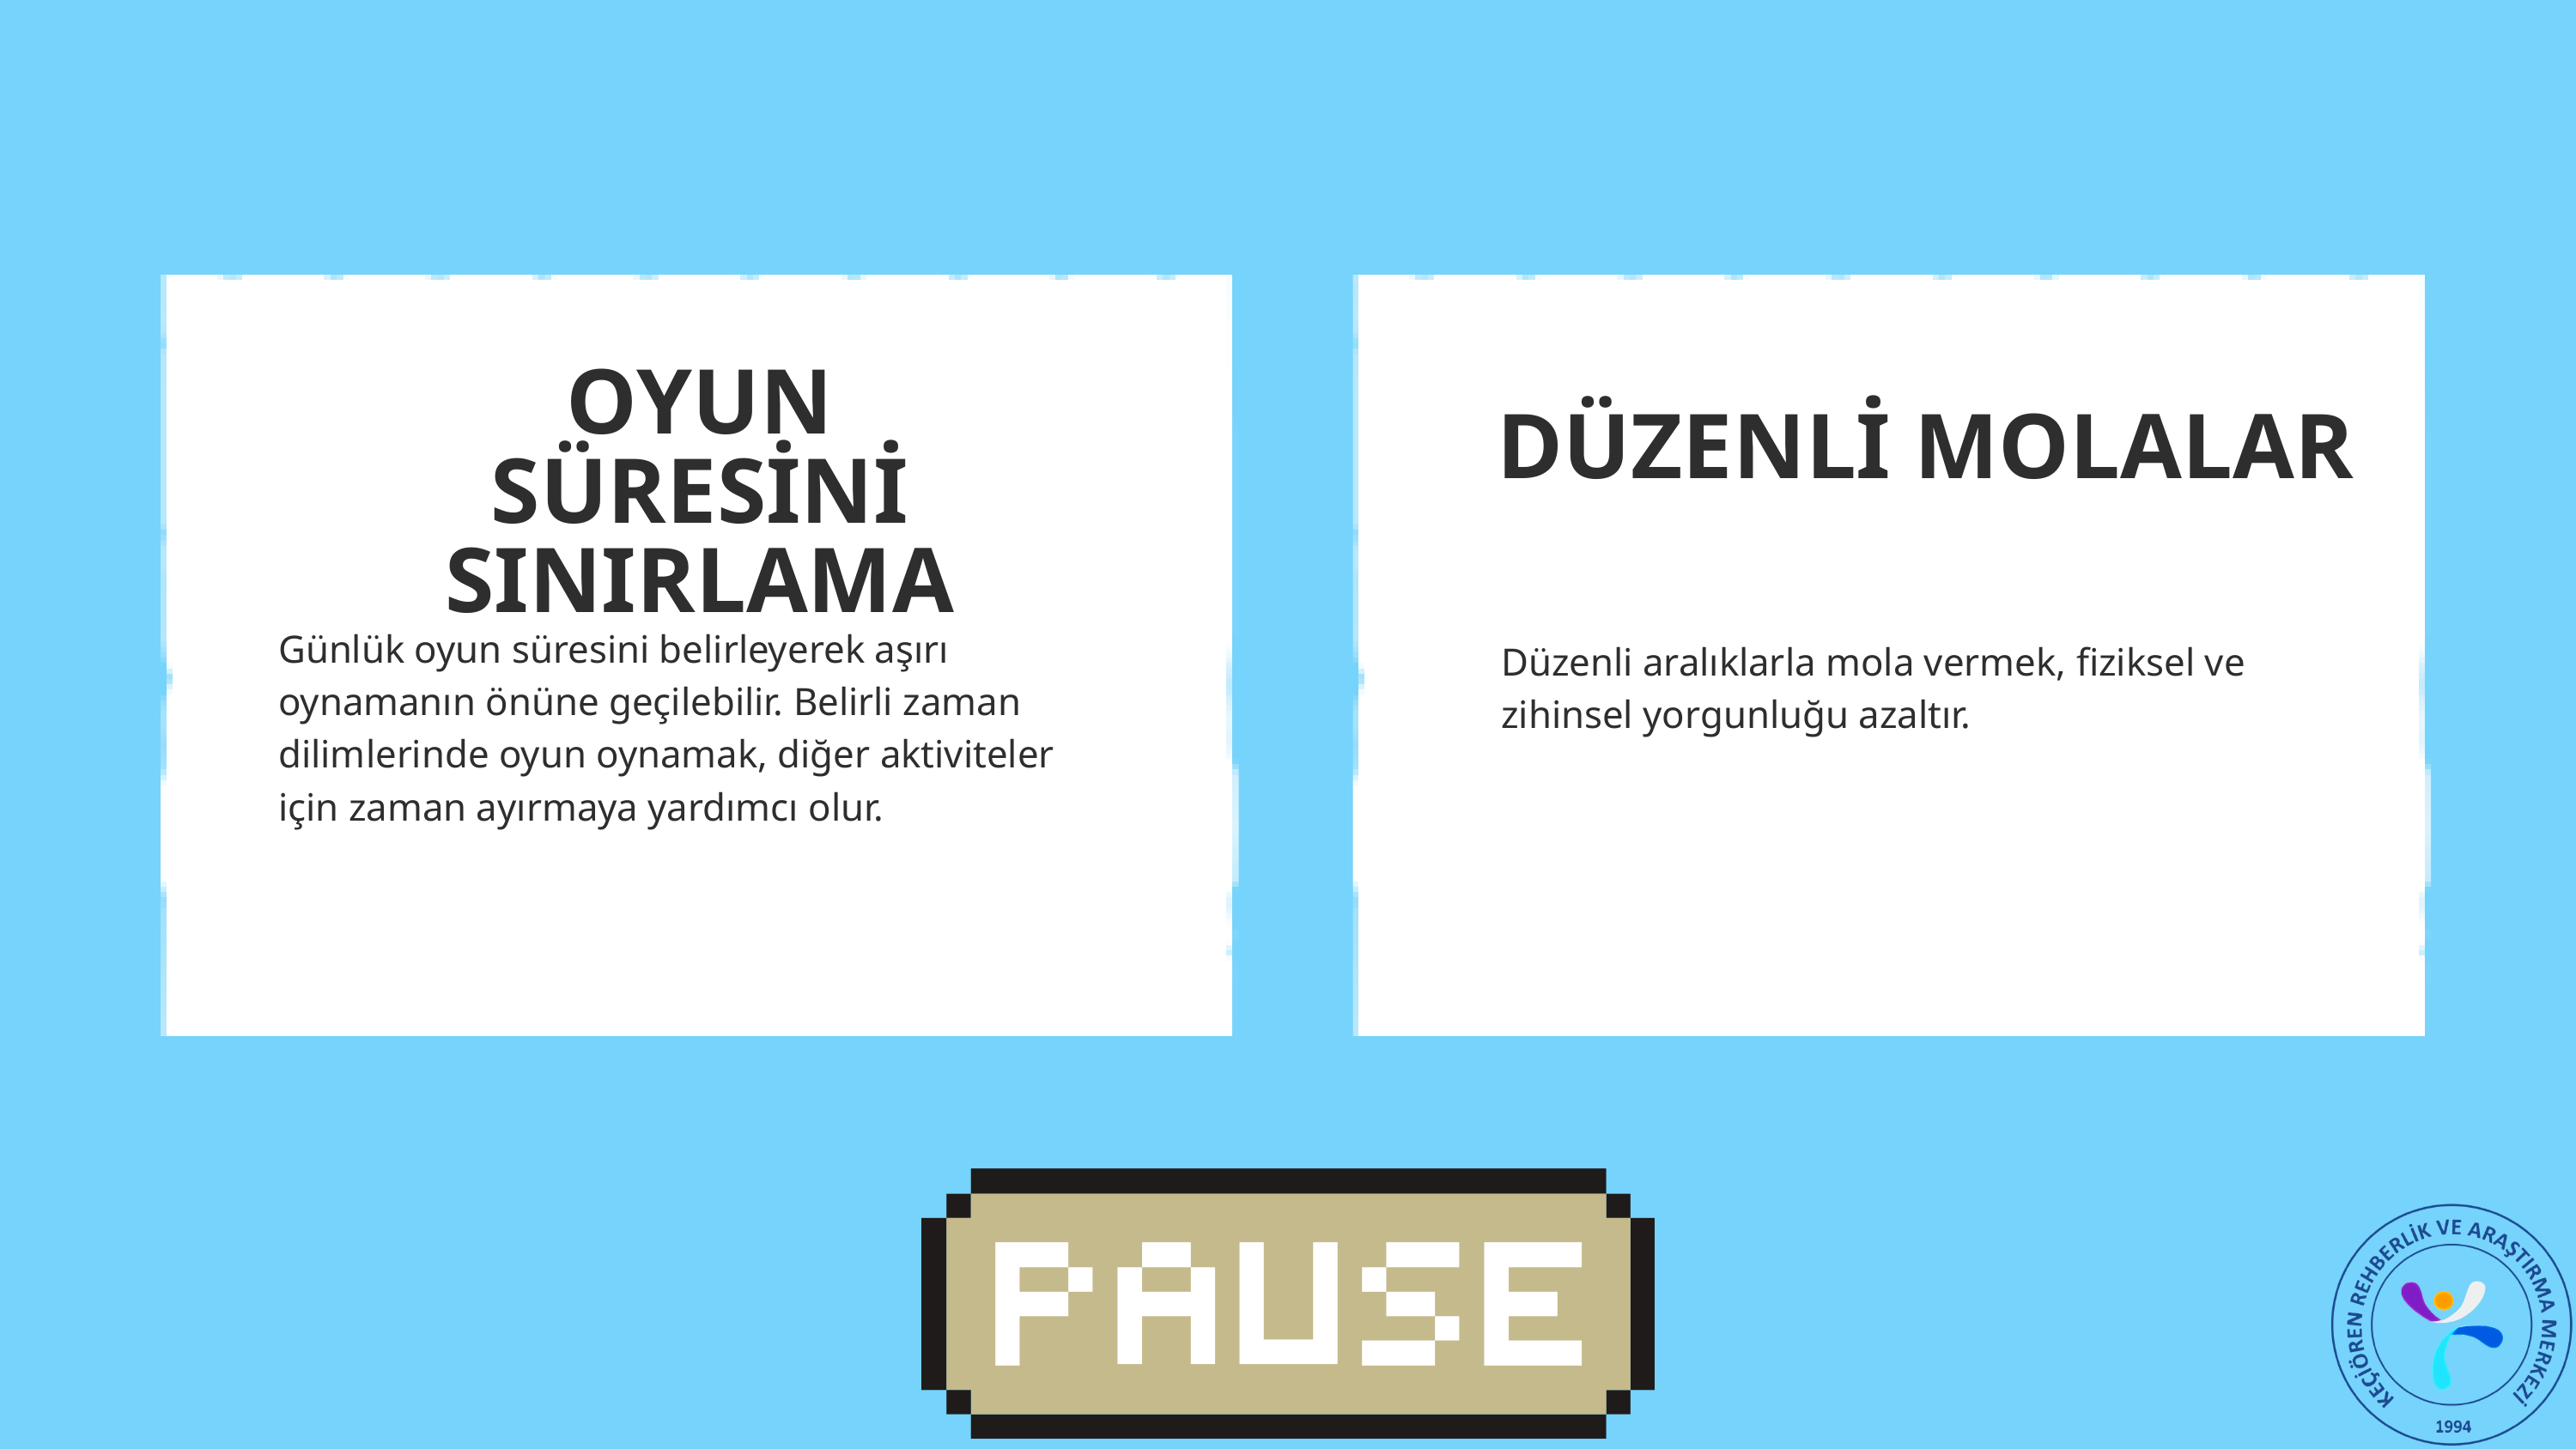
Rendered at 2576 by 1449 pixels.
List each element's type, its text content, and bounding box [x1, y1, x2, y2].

text_box [161, 275, 1239, 1036]
text_box OYUN SÜRESİNİ SINIRLAMA [349, 362, 1051, 617]
text_box [921, 1168, 1655, 1439]
text_box Günlük oyun süresini belirleyerek aşırı oynamanın önüne geçilebilir. Belirli zaman dilimlerinde oyun oynamak, diğer aktiviteler için zaman ayırmaya yardımcı olur. [278, 617, 1121, 828]
text_box DÜZENLİ MOLALAR [1497, 407, 2480, 497]
text_box [2327, 1200, 2576, 1449]
text_box Düzenli aralıklarla mola vermek, fiziksel ve zihinsel yorgunluğu azaltır. [1501, 631, 2344, 737]
text_box [1352, 275, 2432, 1036]
